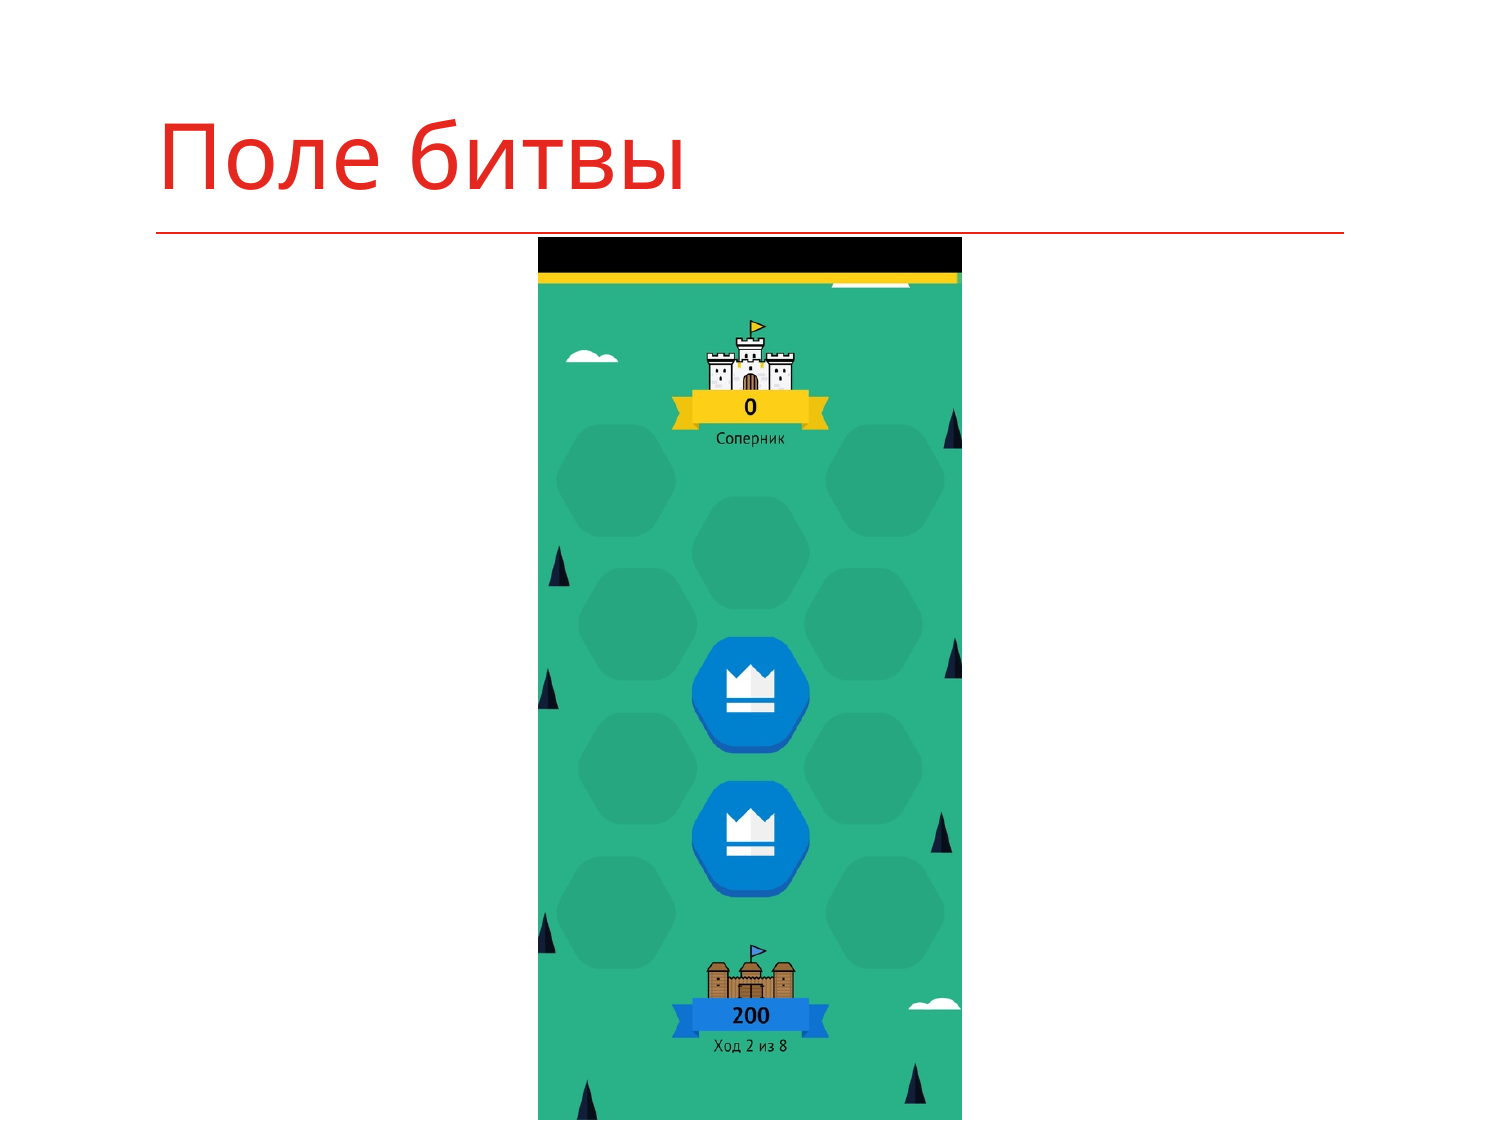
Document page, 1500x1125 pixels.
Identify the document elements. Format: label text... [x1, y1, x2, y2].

title Поле битвы [156, 54, 1344, 232]
picture [537, 237, 963, 1120]
